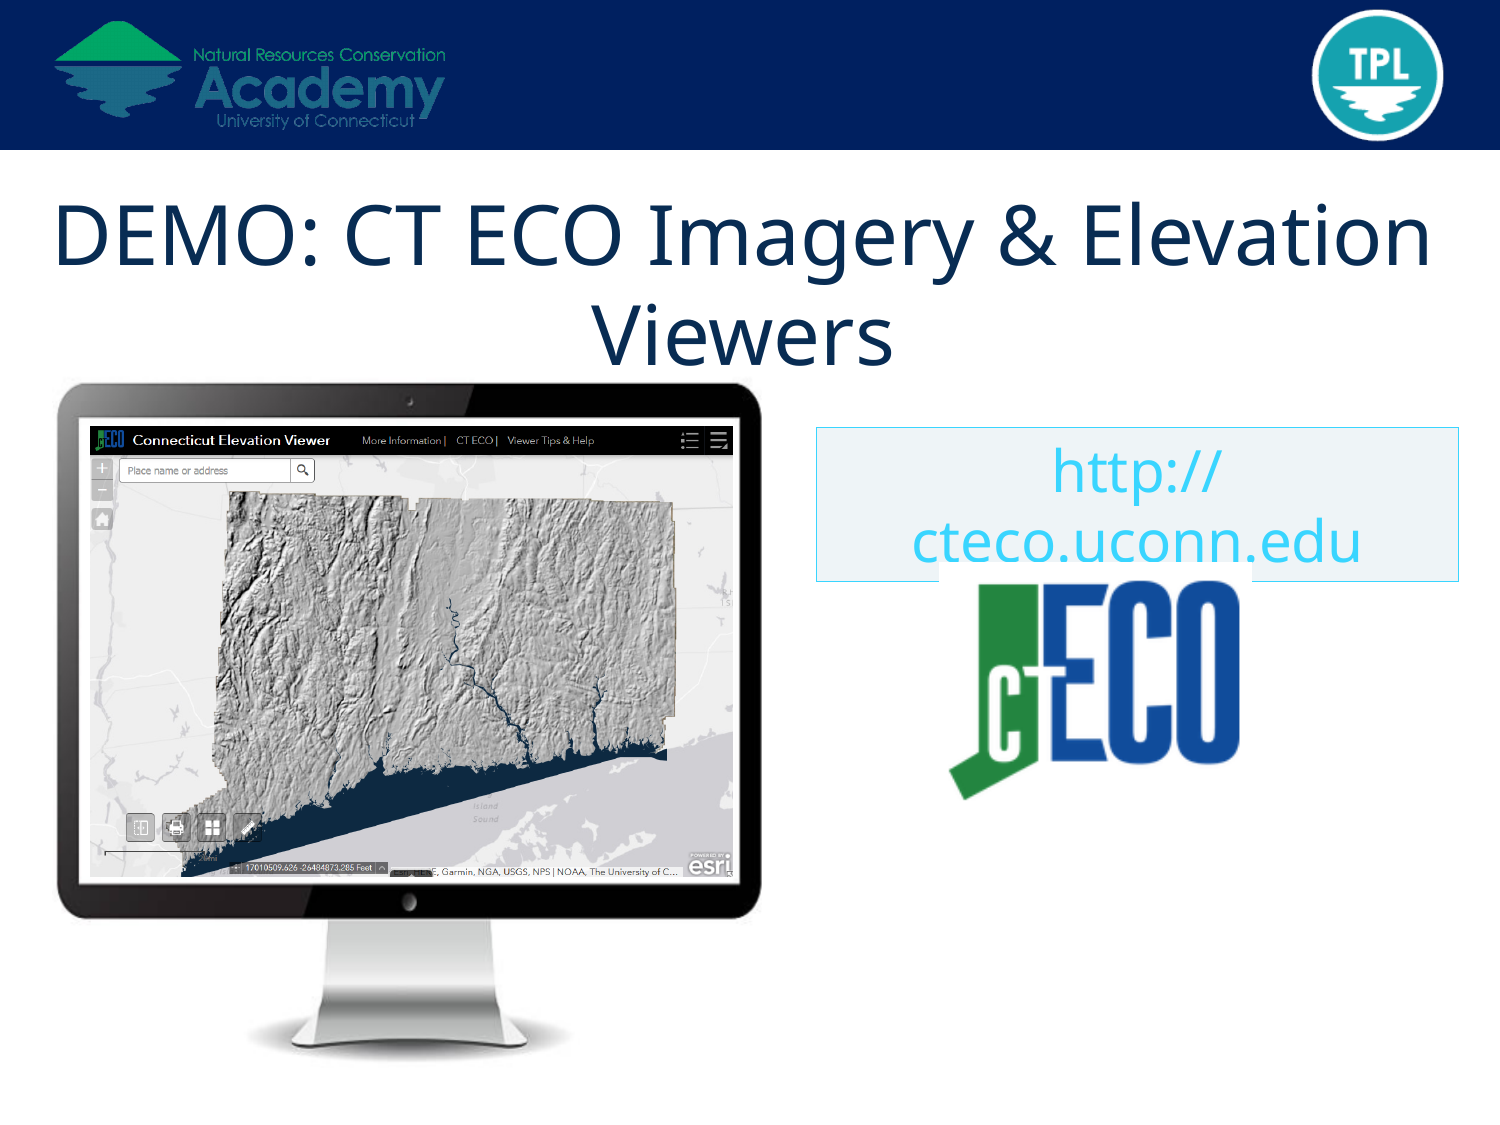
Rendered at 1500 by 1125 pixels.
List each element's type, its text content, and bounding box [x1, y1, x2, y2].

title DEMO: CT ECO Imagery & Elevation Viewers [29, 177, 1459, 325]
text_box http://cteco.uconn.edu [816, 427, 1459, 582]
picture [1309, 7, 1445, 143]
picture [51, 368, 770, 1068]
picture [939, 562, 1252, 802]
picture [46, 14, 455, 135]
